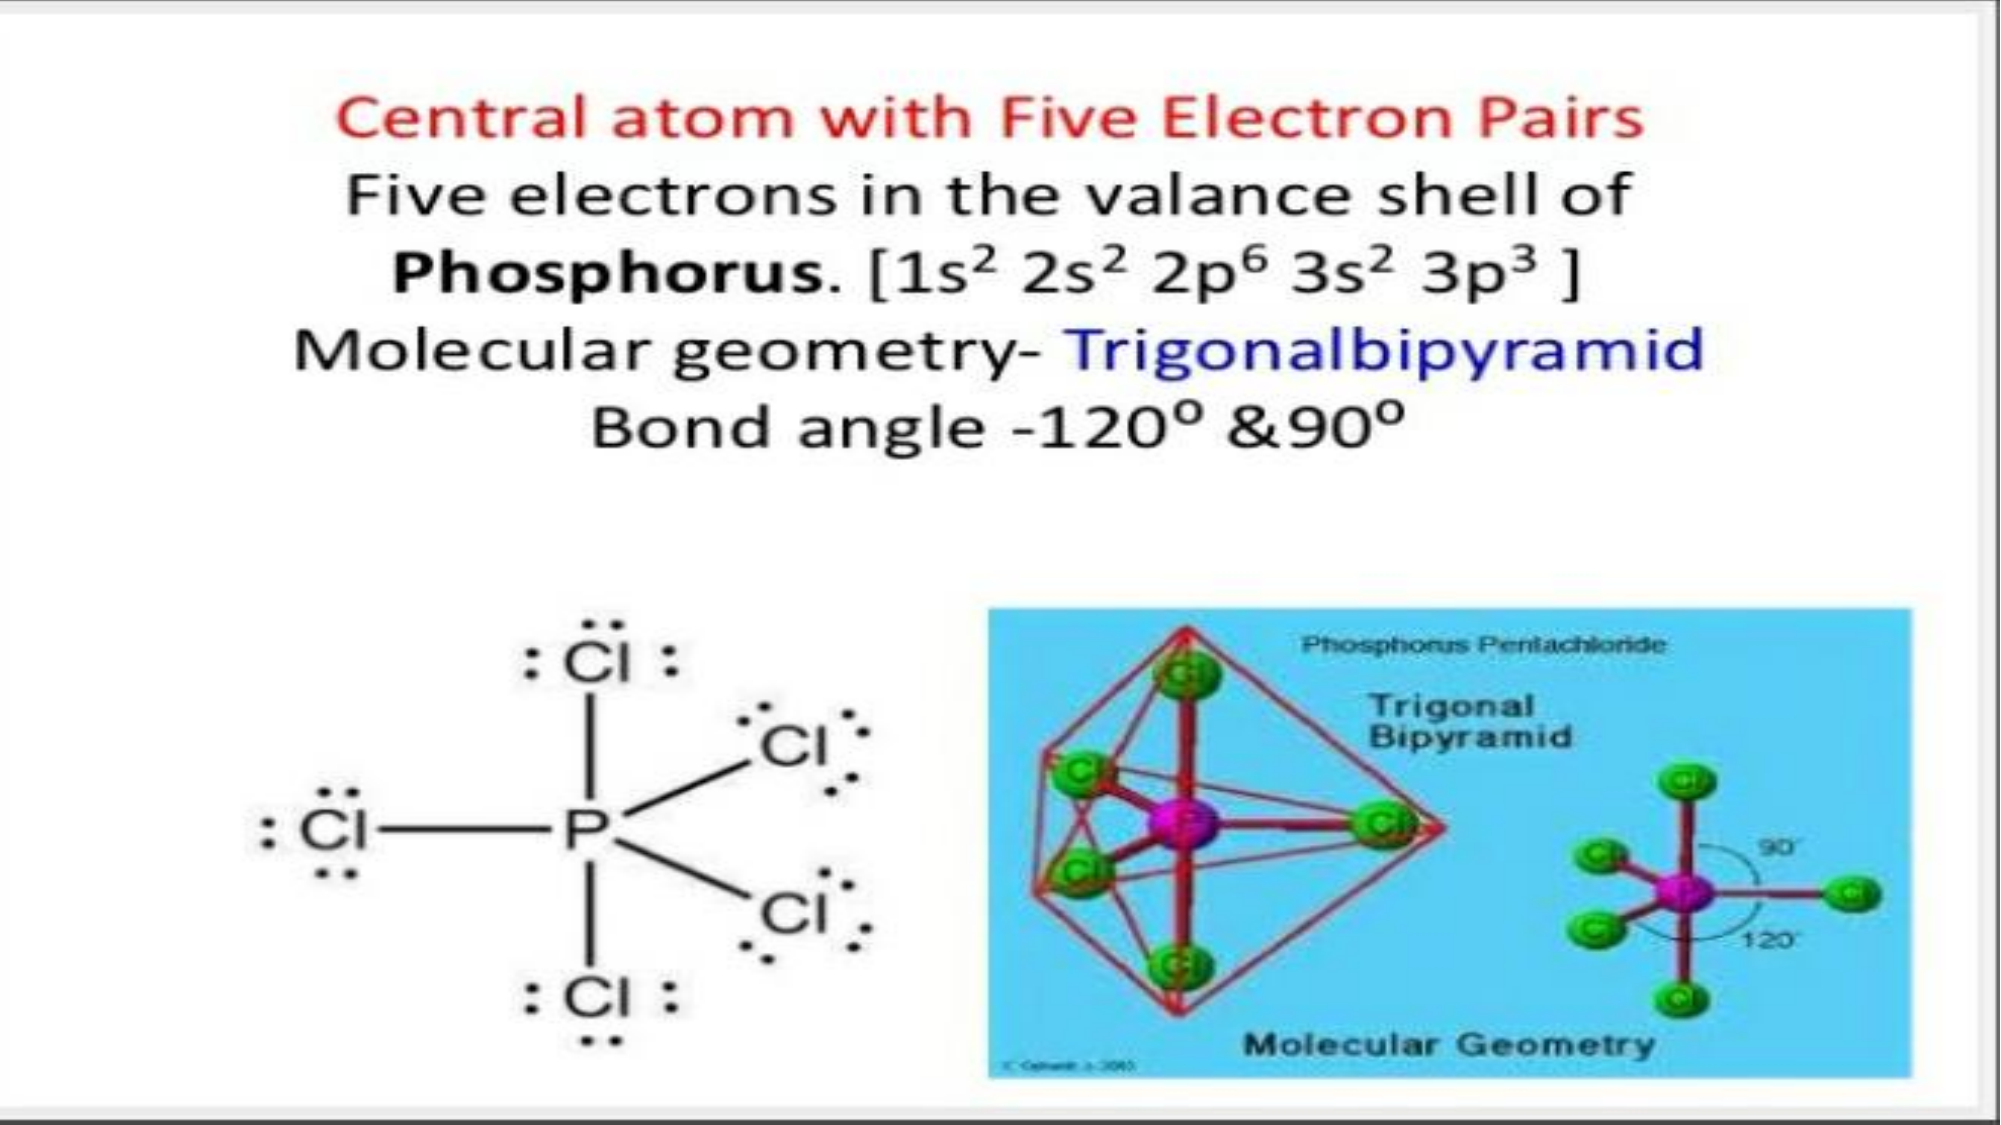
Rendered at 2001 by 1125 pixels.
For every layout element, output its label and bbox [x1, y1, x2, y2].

list [0, 0, 2000, 1125]
